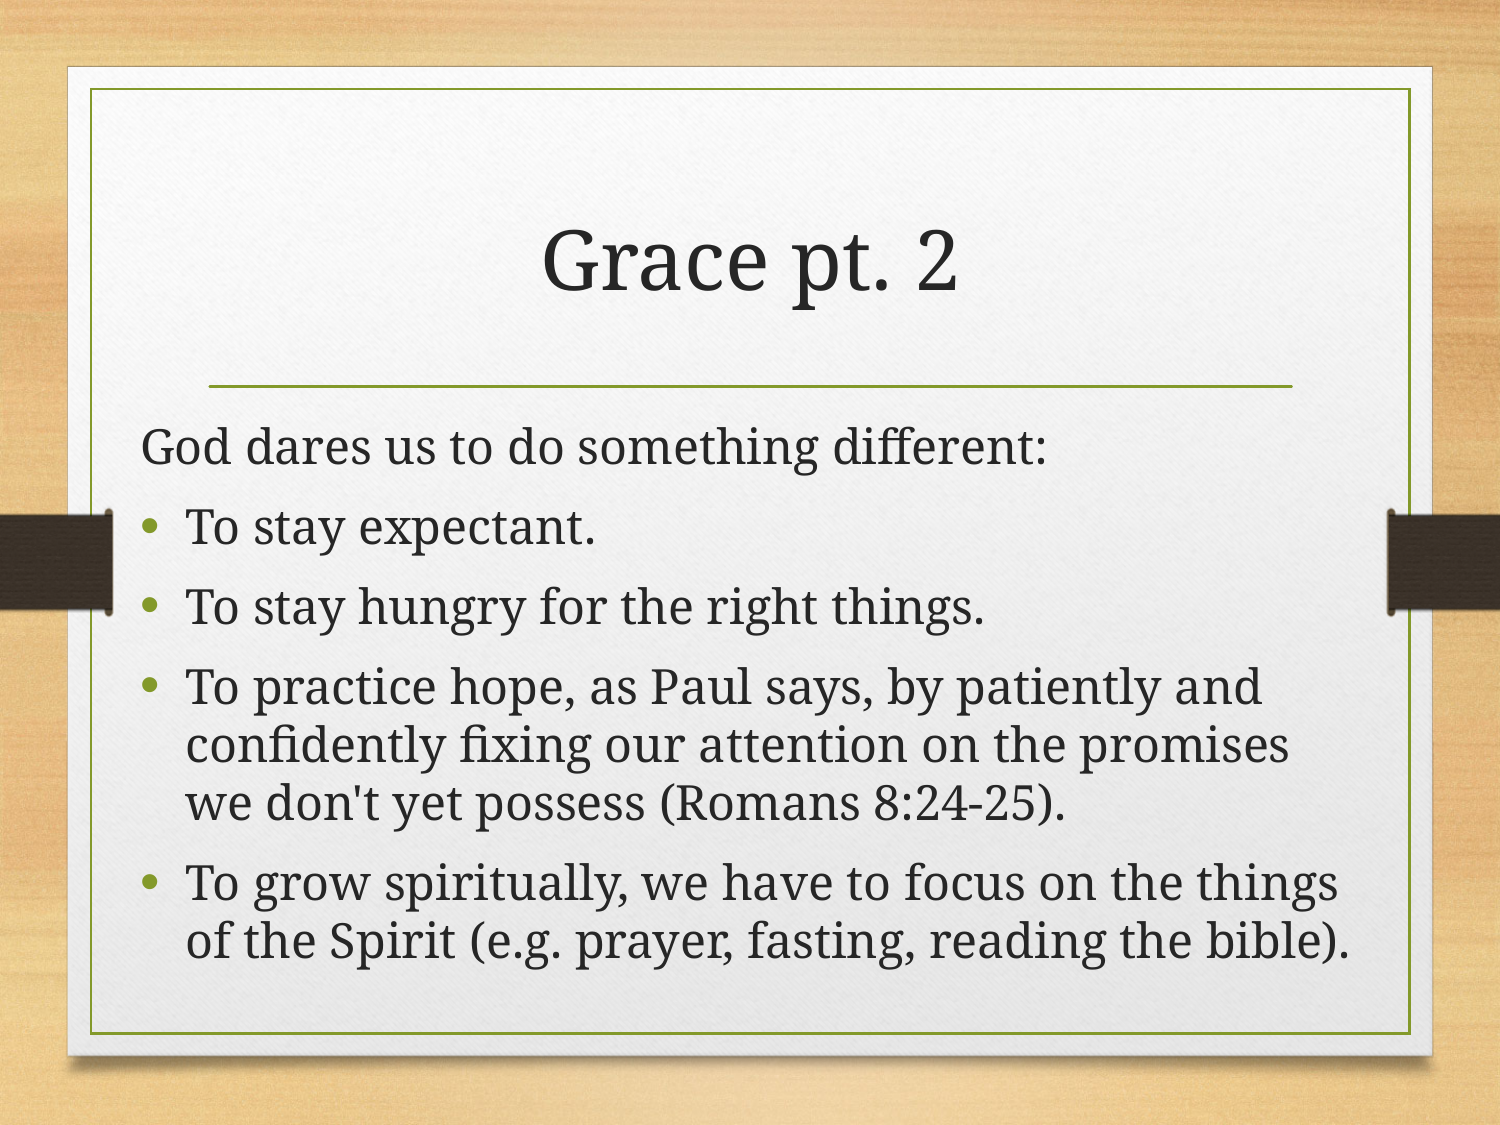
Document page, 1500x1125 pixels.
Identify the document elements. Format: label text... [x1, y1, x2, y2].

title Grace pt. 2 [193, 150, 1309, 365]
picture [0, 0, 1500, 1125]
list God dares us to do something different: To stay expectant. To stay hungry for the right things. To practice hope, as Paul says, by patiently and confidently fixing our attention on the promises we don't yet possess (Romans 8:24-25). To grow spiritually, we have to focus on the things of the Spirit (e.g. prayer, fasting, reading the bible). [125, 408, 1375, 1025]
